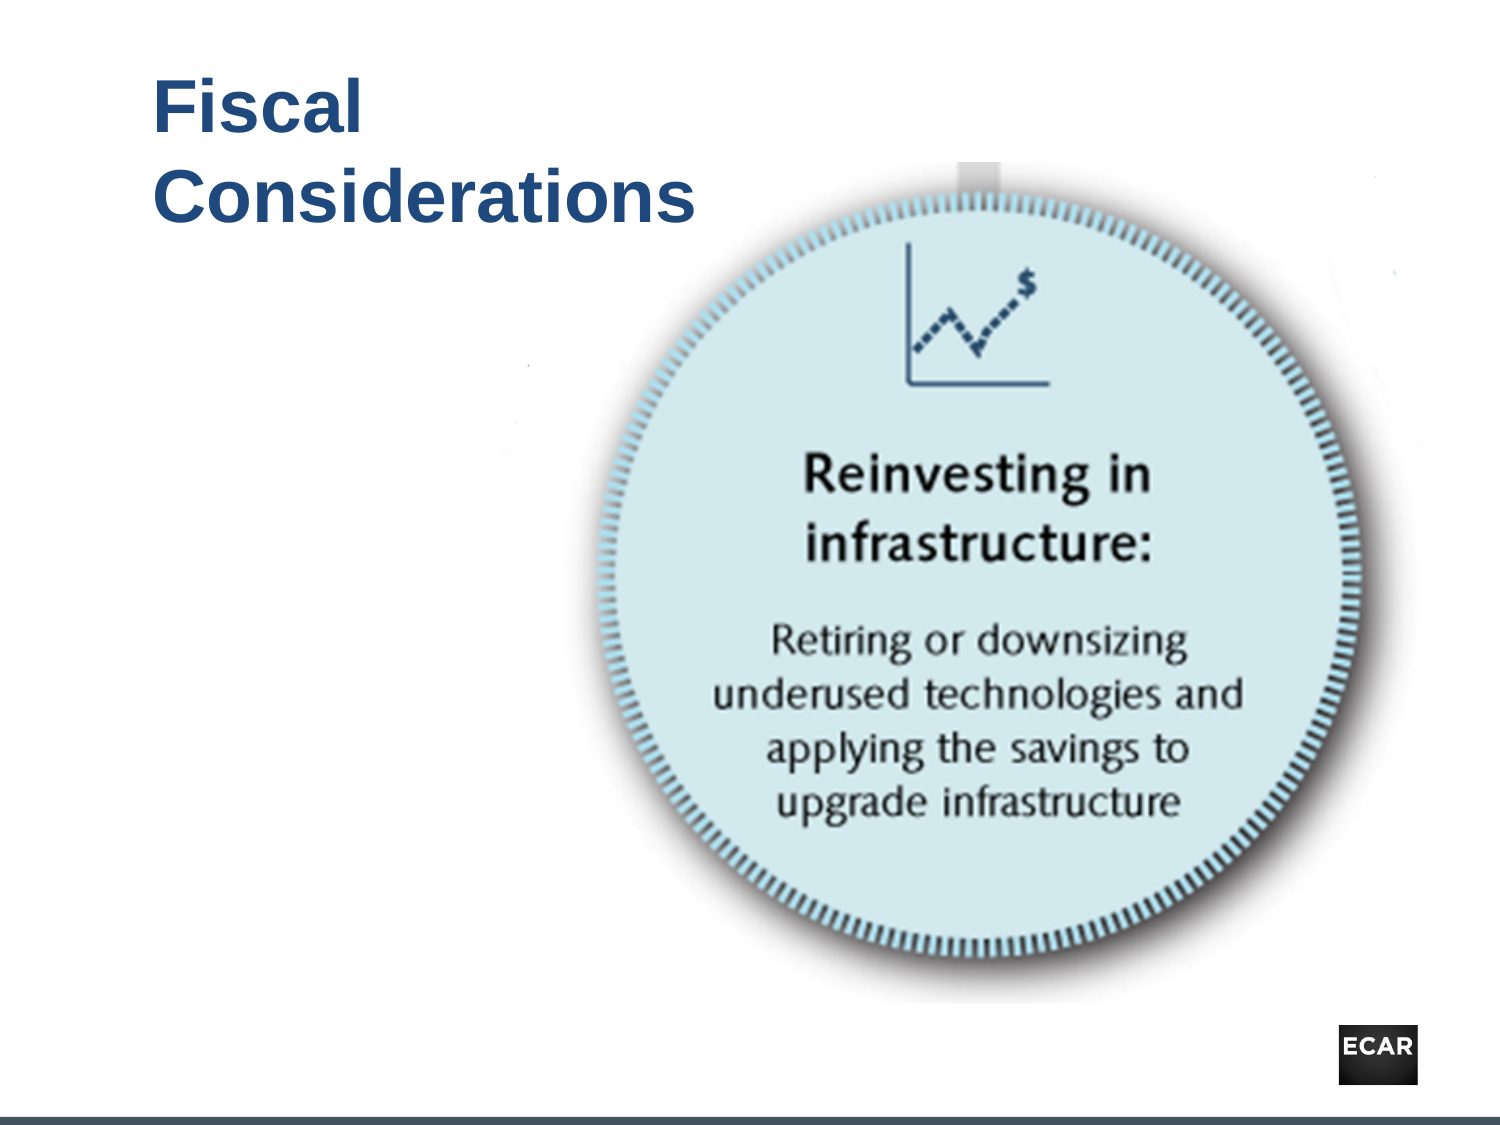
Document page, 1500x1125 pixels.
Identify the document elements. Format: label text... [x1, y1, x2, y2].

title Fiscal Considerations [137, 50, 838, 170]
picture [0, 0, 1500, 1125]
